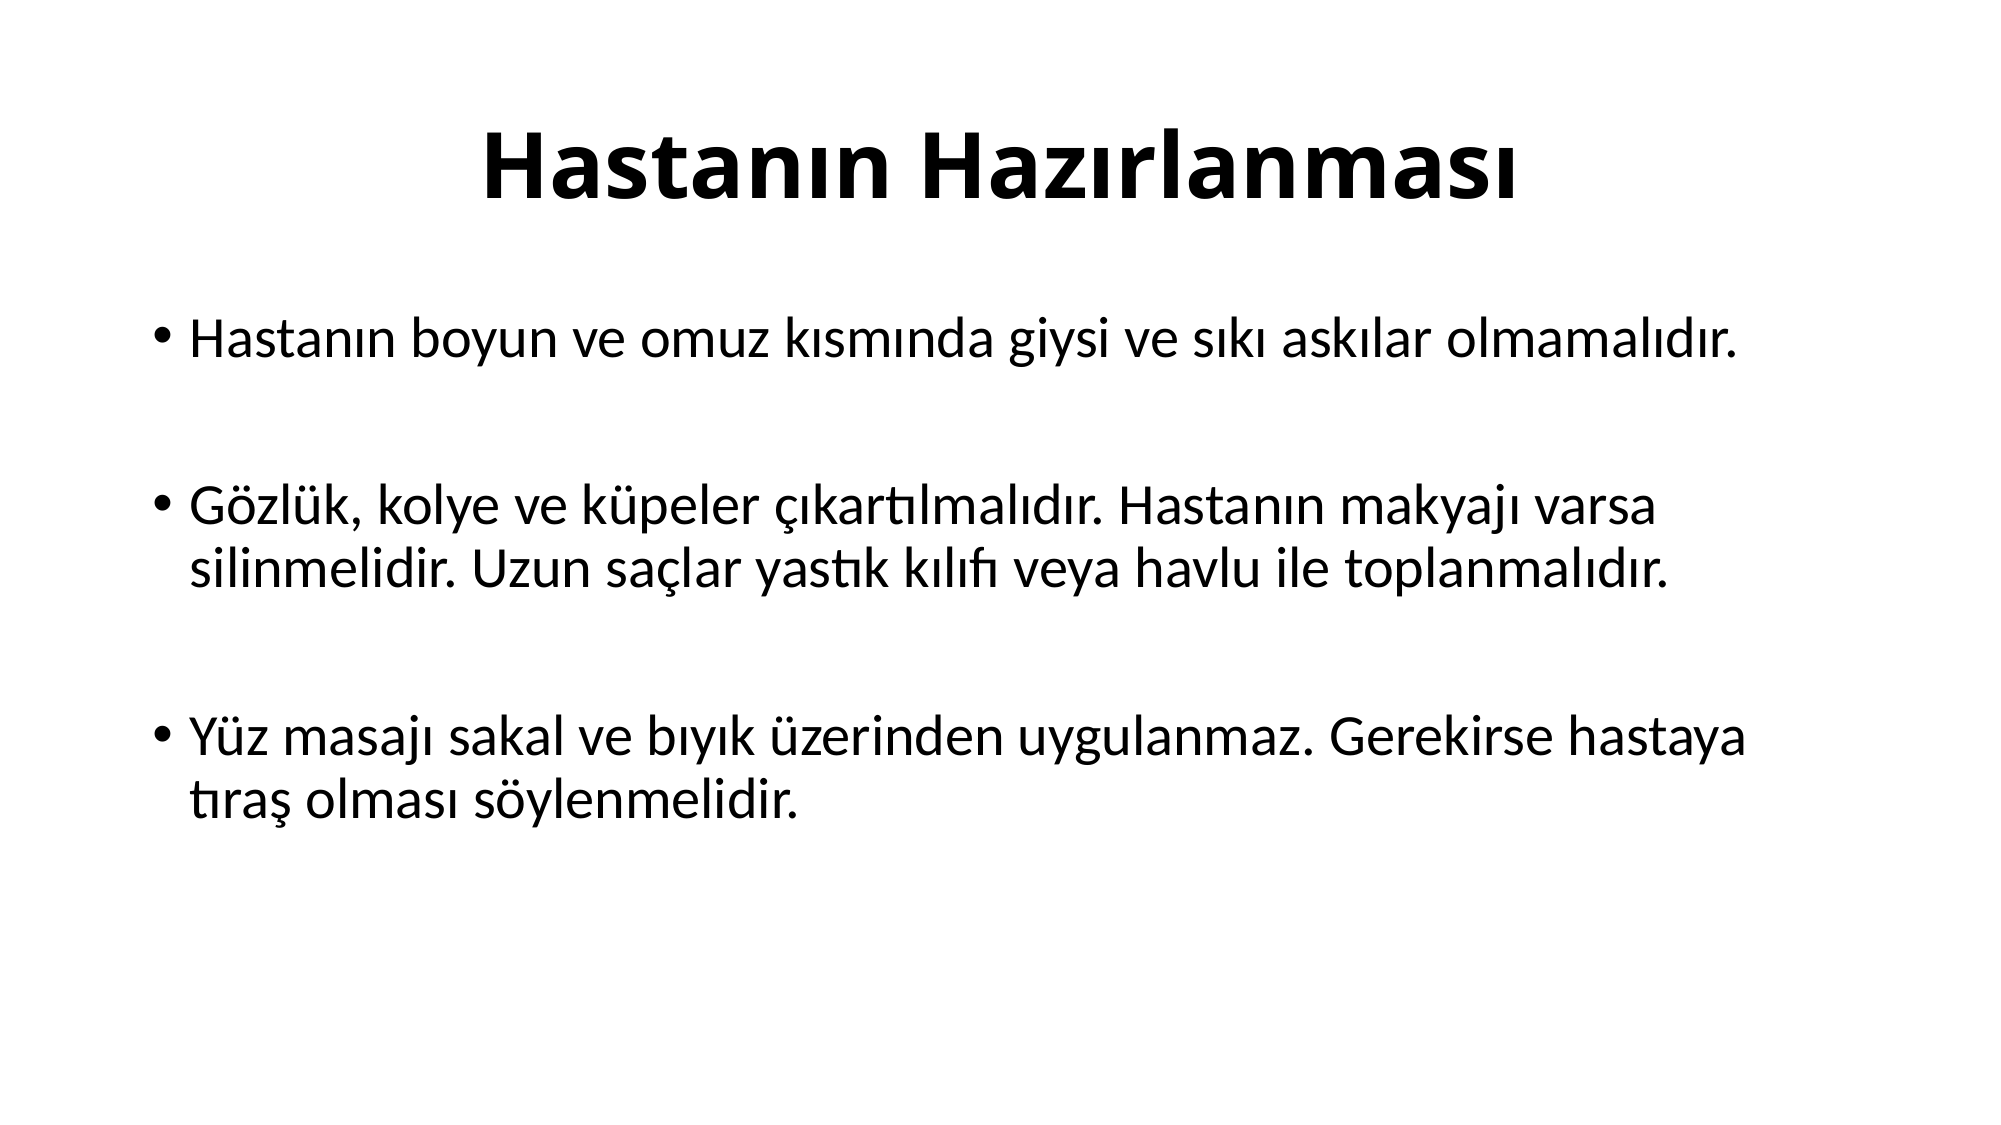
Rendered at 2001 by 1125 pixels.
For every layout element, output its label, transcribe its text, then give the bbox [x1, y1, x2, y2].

list Hastanın boyun ve omuz kısmında giysi ve sıkı askılar olmamalıdır. Gözlük, kolye ve küpeler çıkartılmalıdır. Hastanın makyajı varsa silinmelidir. Uzun saçlar yastık kılıfı veya havlu ile toplanmalıdır. Yüz masajı sakal ve bıyık üzerinden uygulanmaz. Gerekirse hastaya tıraş olması söylenmelidir. [137, 299, 1863, 1014]
title Hastanın Hazırlanması [137, 59, 1863, 278]
